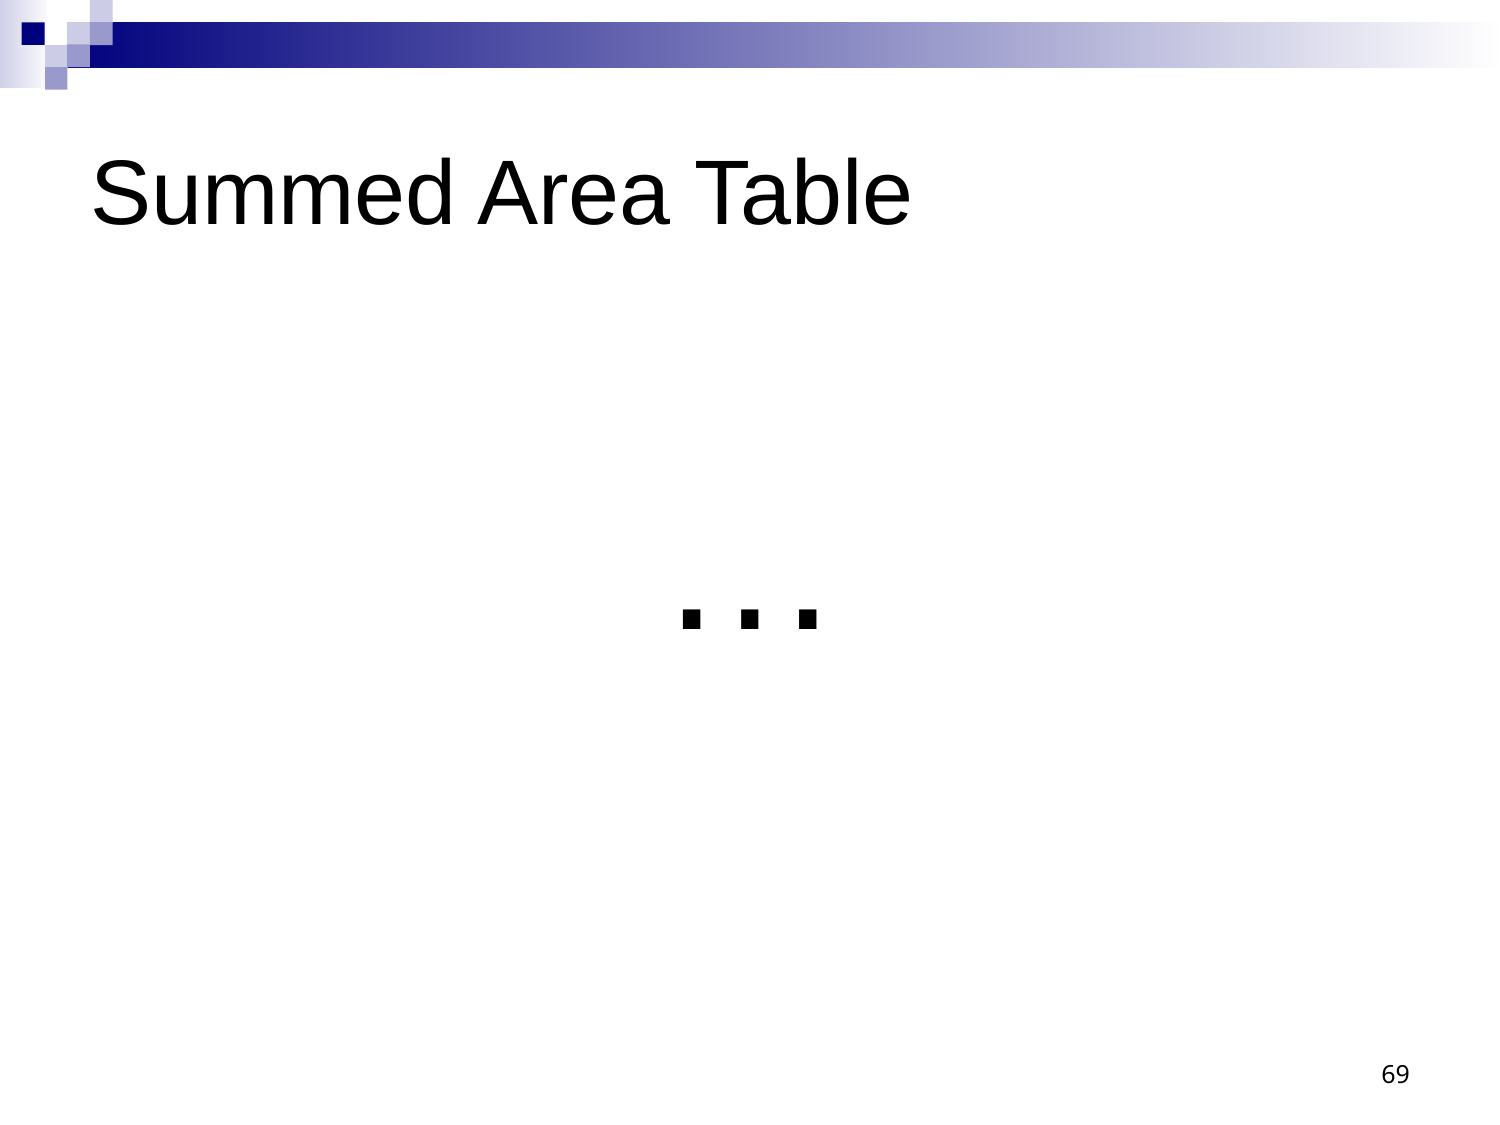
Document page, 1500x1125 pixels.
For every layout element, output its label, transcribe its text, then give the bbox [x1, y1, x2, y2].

slide_number 69 [1074, 1024, 1426, 1101]
title Summed Area Table [75, 75, 1425, 300]
text_box [689, 22, 693, 67]
text_box 111 [778, 22, 783, 67]
text_box … [643, 439, 857, 674]
